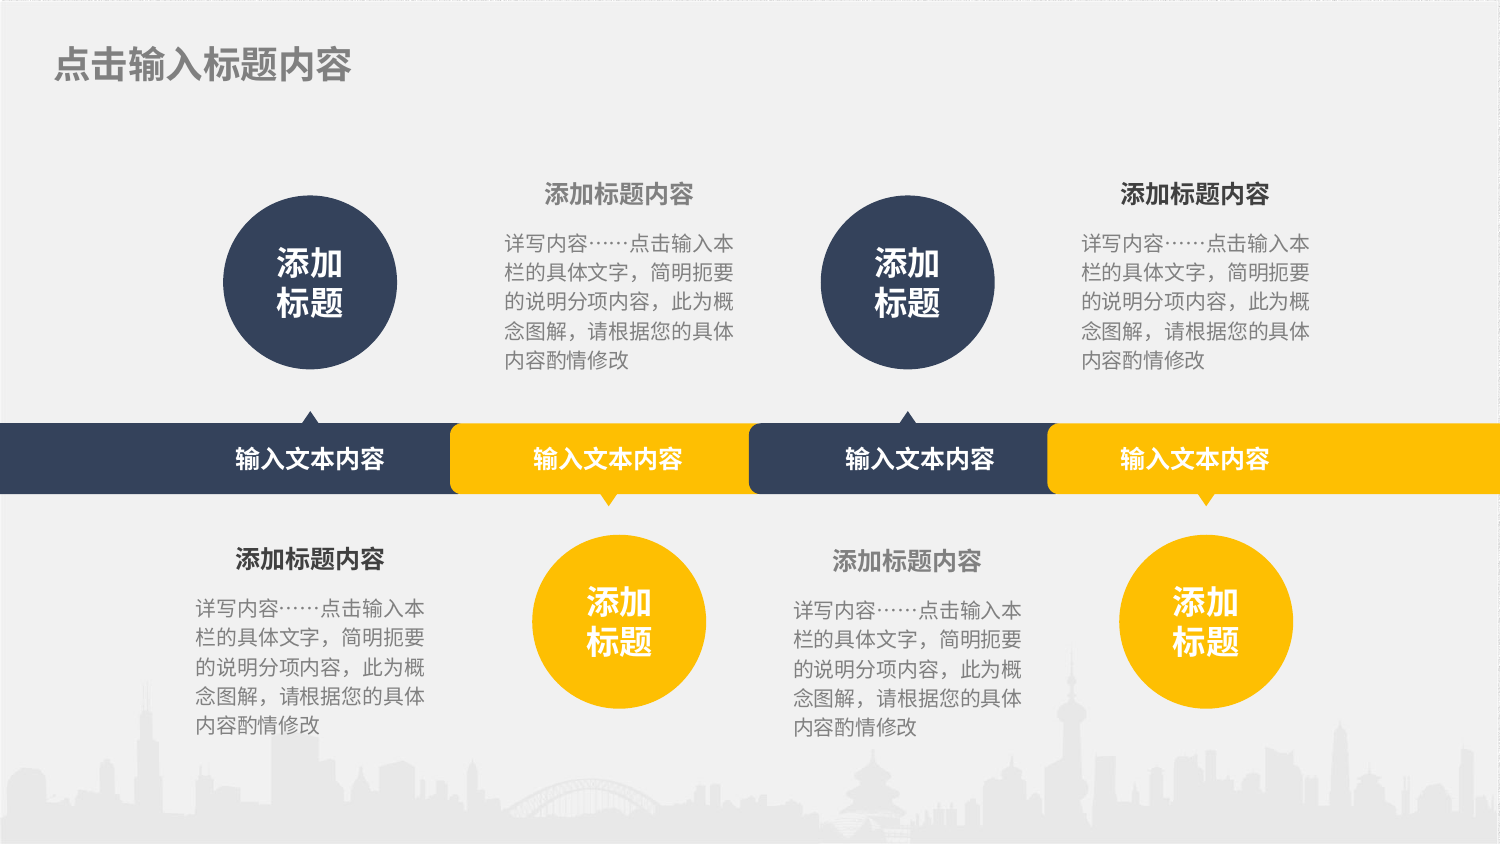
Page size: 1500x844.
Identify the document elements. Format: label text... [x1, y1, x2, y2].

text_box 详写内容……点击输入本栏的具体文字，简明扼要的说明分项内容，此为概念图解，请根据您的具体内容酌情修改 [793, 593, 1023, 740]
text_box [449, 423, 768, 507]
text_box [532, 534, 707, 709]
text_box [0, 410, 470, 495]
picture [0, 0, 1500, 423]
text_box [748, 410, 1067, 495]
text_box 详写内容……点击输入本栏的具体文字，简明扼要的说明分项内容，此为概念图解，请根据您的具体内容酌情修改 [1081, 226, 1311, 373]
text_box 添加标题 [861, 242, 954, 322]
text_box 点击输入标题内容 [53, 32, 403, 95]
text_box [223, 195, 398, 370]
text_box 添加标题 [264, 242, 357, 322]
text_box 详写内容……点击输入本栏的具体文字，简明扼要的说明分项内容，此为概念图解，请根据您的具体内容酌情修改 [195, 591, 425, 738]
text_box 添加标题内容 [1097, 178, 1294, 209]
text_box 添加标题内容 [212, 543, 409, 574]
picture [0, 495, 1500, 844]
text_box 添加标题 [573, 581, 666, 662]
text_box [820, 195, 995, 370]
text_box 添加标题内容 [809, 545, 1006, 576]
text_box [1119, 534, 1294, 709]
text_box 添加标题 [1160, 581, 1253, 662]
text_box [1047, 423, 1500, 507]
text_box 添加标题内容 [521, 178, 718, 209]
text_box 详写内容……点击输入本栏的具体文字，简明扼要的说明分项内容，此为概念图解，请根据您的具体内容酌情修改 [504, 226, 734, 373]
